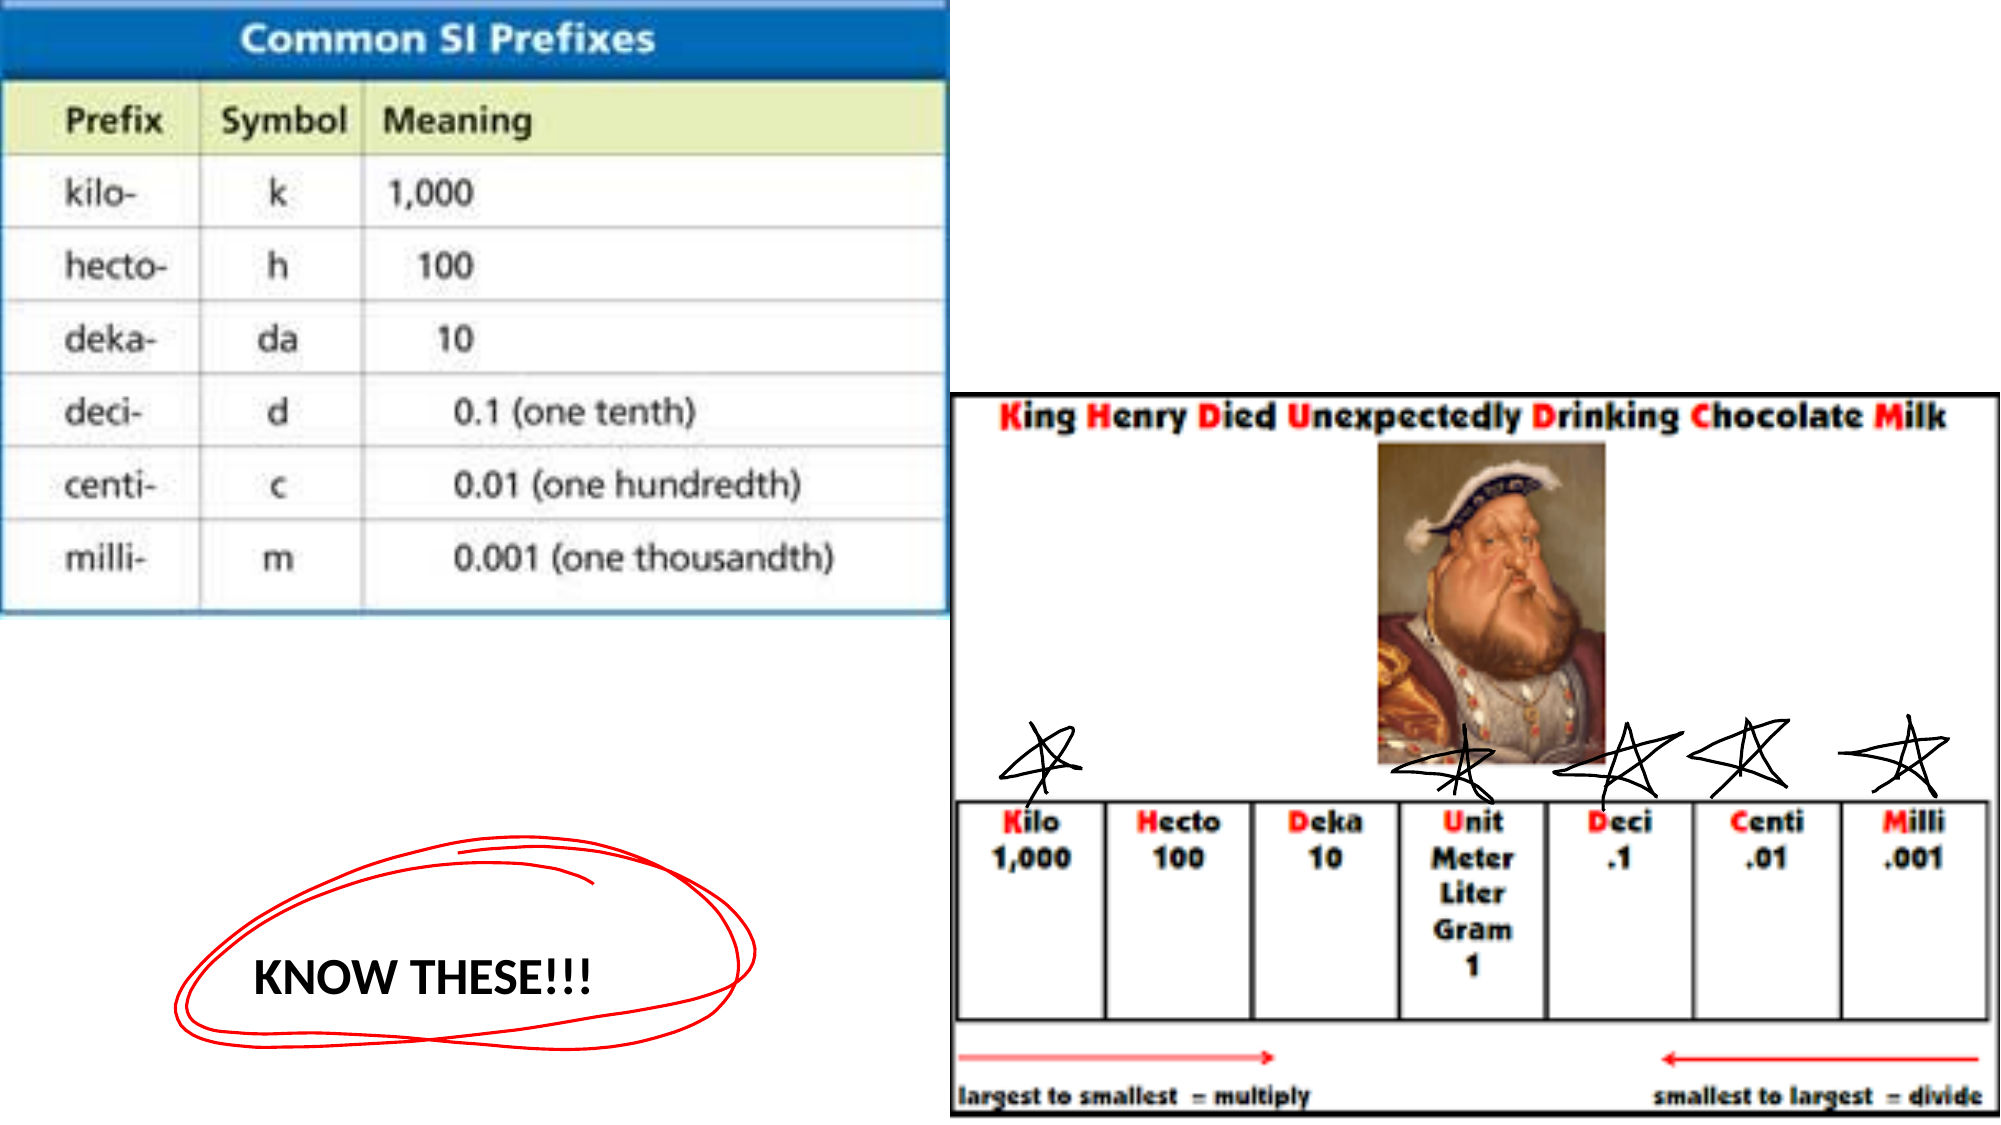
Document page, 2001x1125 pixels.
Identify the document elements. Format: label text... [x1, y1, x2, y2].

text_box KNOW THESE!!! [238, 935, 636, 1013]
picture [0, 0, 2000, 1125]
text_box [174, 836, 756, 1051]
